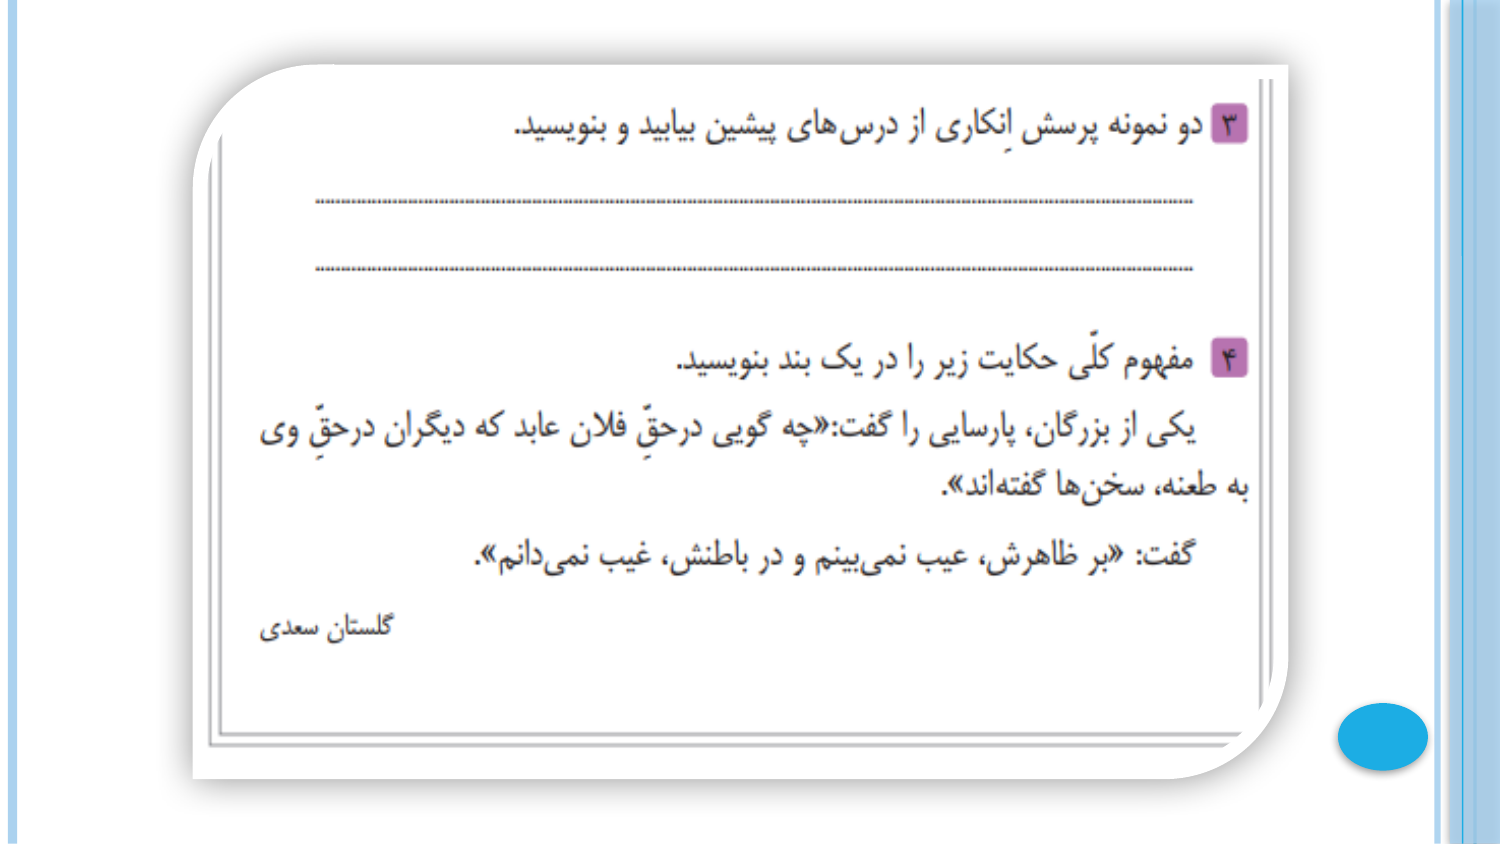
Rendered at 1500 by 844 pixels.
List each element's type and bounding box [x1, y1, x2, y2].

picture [199, 71, 1282, 773]
